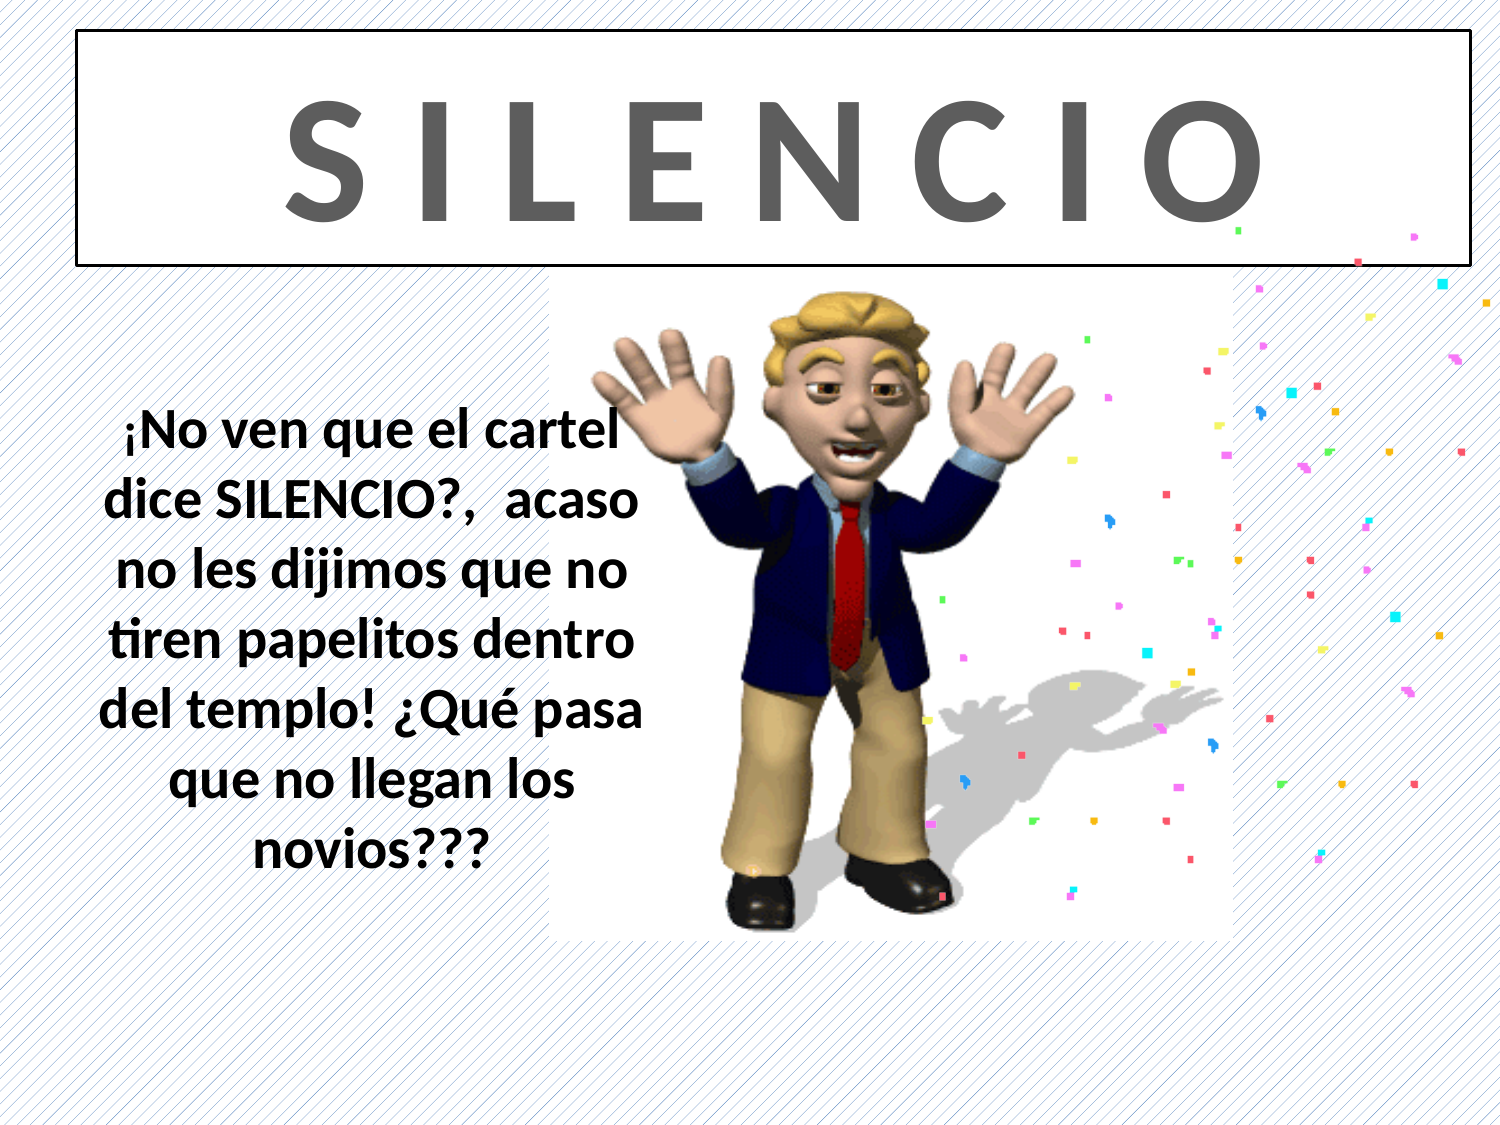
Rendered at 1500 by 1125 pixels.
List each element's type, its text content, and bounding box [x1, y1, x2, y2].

text_box ¡No ven que el cartel dice SILENCIO?, acaso no les dijimos que no tiren papelitos dentro del templo! ¿Qué pasa que no llegan los novios??? [76, 382, 542, 888]
picture [548, 239, 1233, 941]
text_box S I L E N C I O [75, 29, 1472, 267]
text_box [891, 224, 1500, 907]
